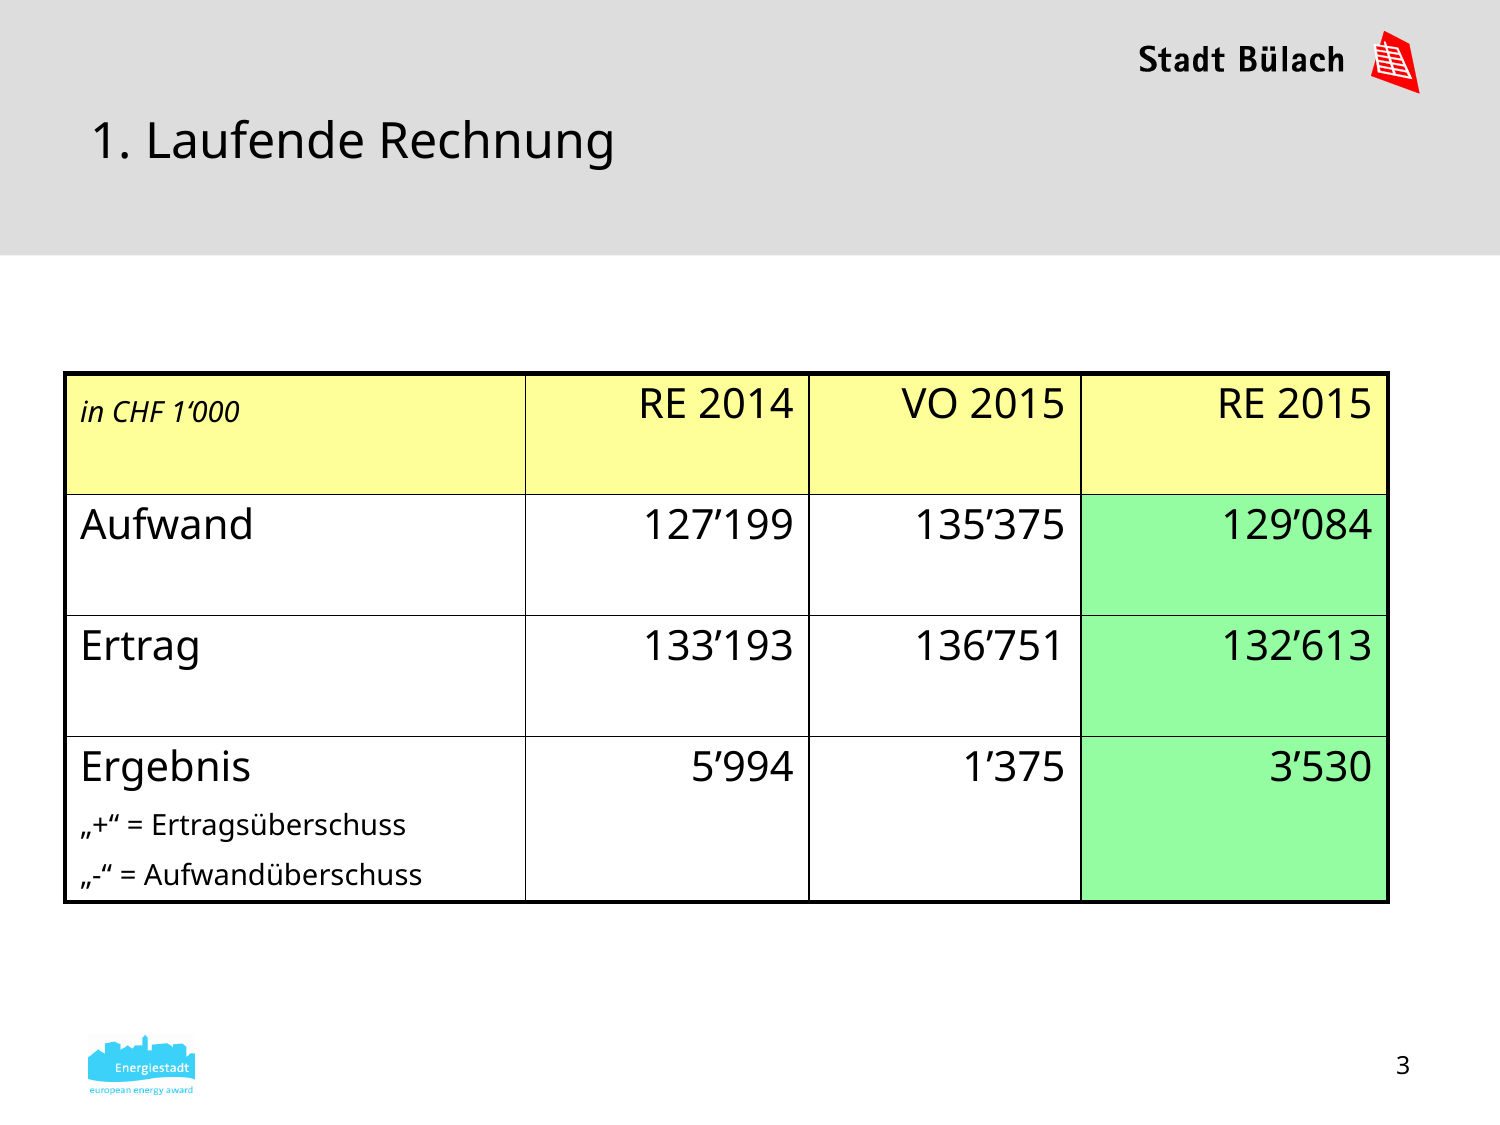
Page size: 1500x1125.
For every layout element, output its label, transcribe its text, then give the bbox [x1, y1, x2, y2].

slide_number 3 [1074, 1042, 1425, 1103]
table_header RE 2015 [1082, 376, 1386, 494]
picture [88, 1034, 195, 1095]
table_cell 135’375 [810, 495, 1080, 615]
table_cell 136’751 [810, 616, 1080, 736]
table_cell Ergebnis „+“ = Ertragsüberschuss „-“ = Aufwandüberschuss [67, 737, 525, 900]
table_cell 132’613 [1082, 616, 1386, 736]
table_cell 5’994 [526, 737, 808, 900]
table_cell 133’193 [526, 616, 808, 736]
table_cell Aufwand [67, 495, 525, 615]
table_cell Ertrag [67, 616, 525, 736]
table_cell 127’199 [526, 495, 808, 615]
table_cell 3’530 [1082, 737, 1386, 900]
table_header RE 2014 [526, 376, 808, 494]
table_header VO 2015 [810, 376, 1080, 494]
table_header in CHF 1‘000 [67, 376, 525, 494]
title 1. Laufende Rechnung [75, 45, 1425, 233]
table_cell 129’084 [1082, 495, 1386, 615]
table_cell 1’375 [810, 737, 1080, 900]
